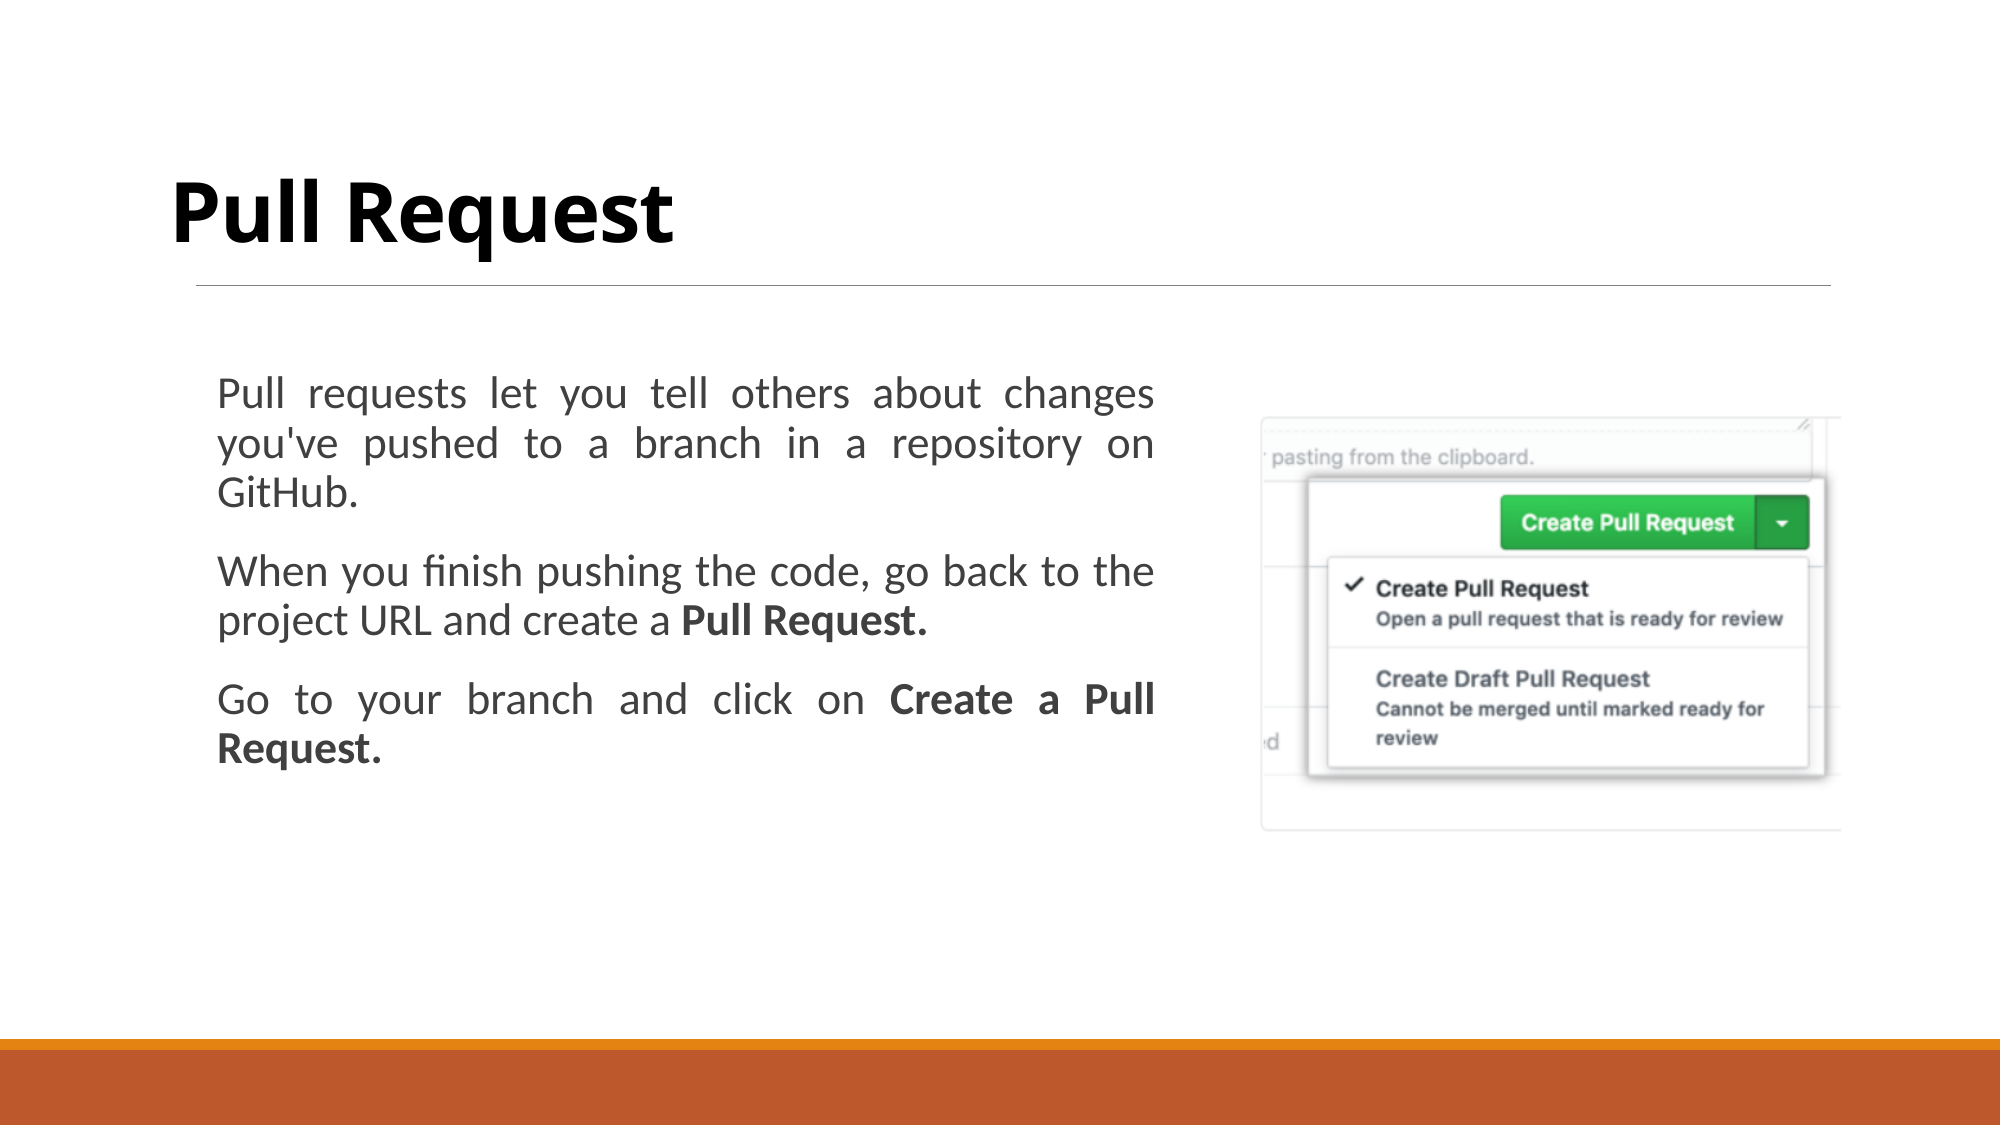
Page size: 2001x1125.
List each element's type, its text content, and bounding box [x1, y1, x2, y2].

list Pull requests let you tell others about changes you've pushed to a branch in a repository on GitHub. When you finish pushing the code, go back to the project URL and create a Pull Request. Go to your branch and click on Create a Pull Request. [202, 361, 1156, 947]
title Pull Request [154, 49, 1846, 268]
picture [1259, 409, 1842, 842]
